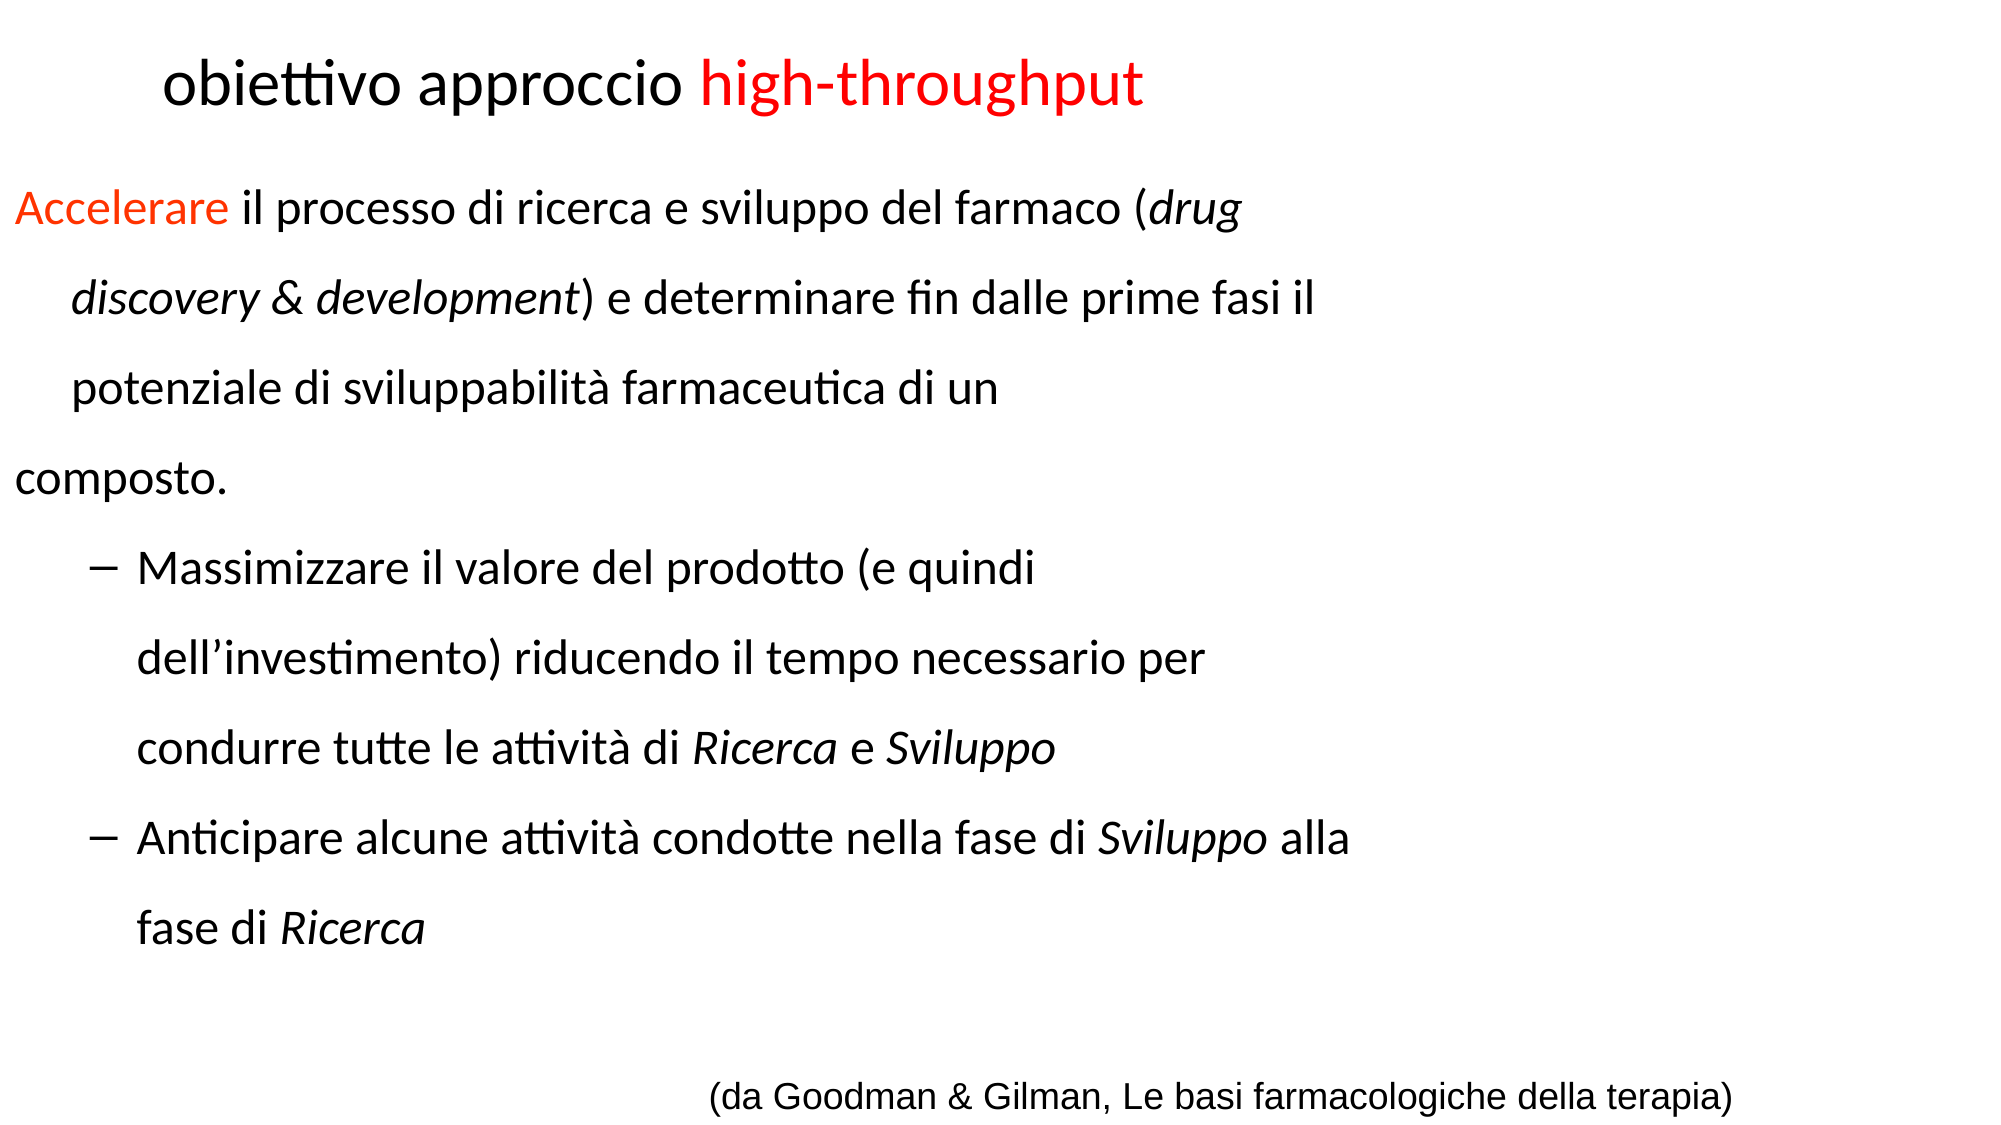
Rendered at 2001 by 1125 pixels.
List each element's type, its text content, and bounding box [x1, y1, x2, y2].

text_box (da Goodman & Gilman, Le basi farmacologiche della terapia) [693, 1064, 1749, 1125]
list Accelerare il processo di ricerca e sviluppo del farmaco (drug discovery & development) e determinare fin dalle prime fasi il potenziale di sviluppabilità farmaceutica di un composto. Massimizzare il valore del prodotto (e quindi dell’investimento) riducendo il tempo necessario per condurre tutte le attività di Ricerca e Sviluppo Anticipare alcune attività condotte nella fase di Sviluppo alla fase di Ricerca [0, 137, 1368, 978]
title obiettivo approccio high-throughput [0, 0, 1329, 137]
